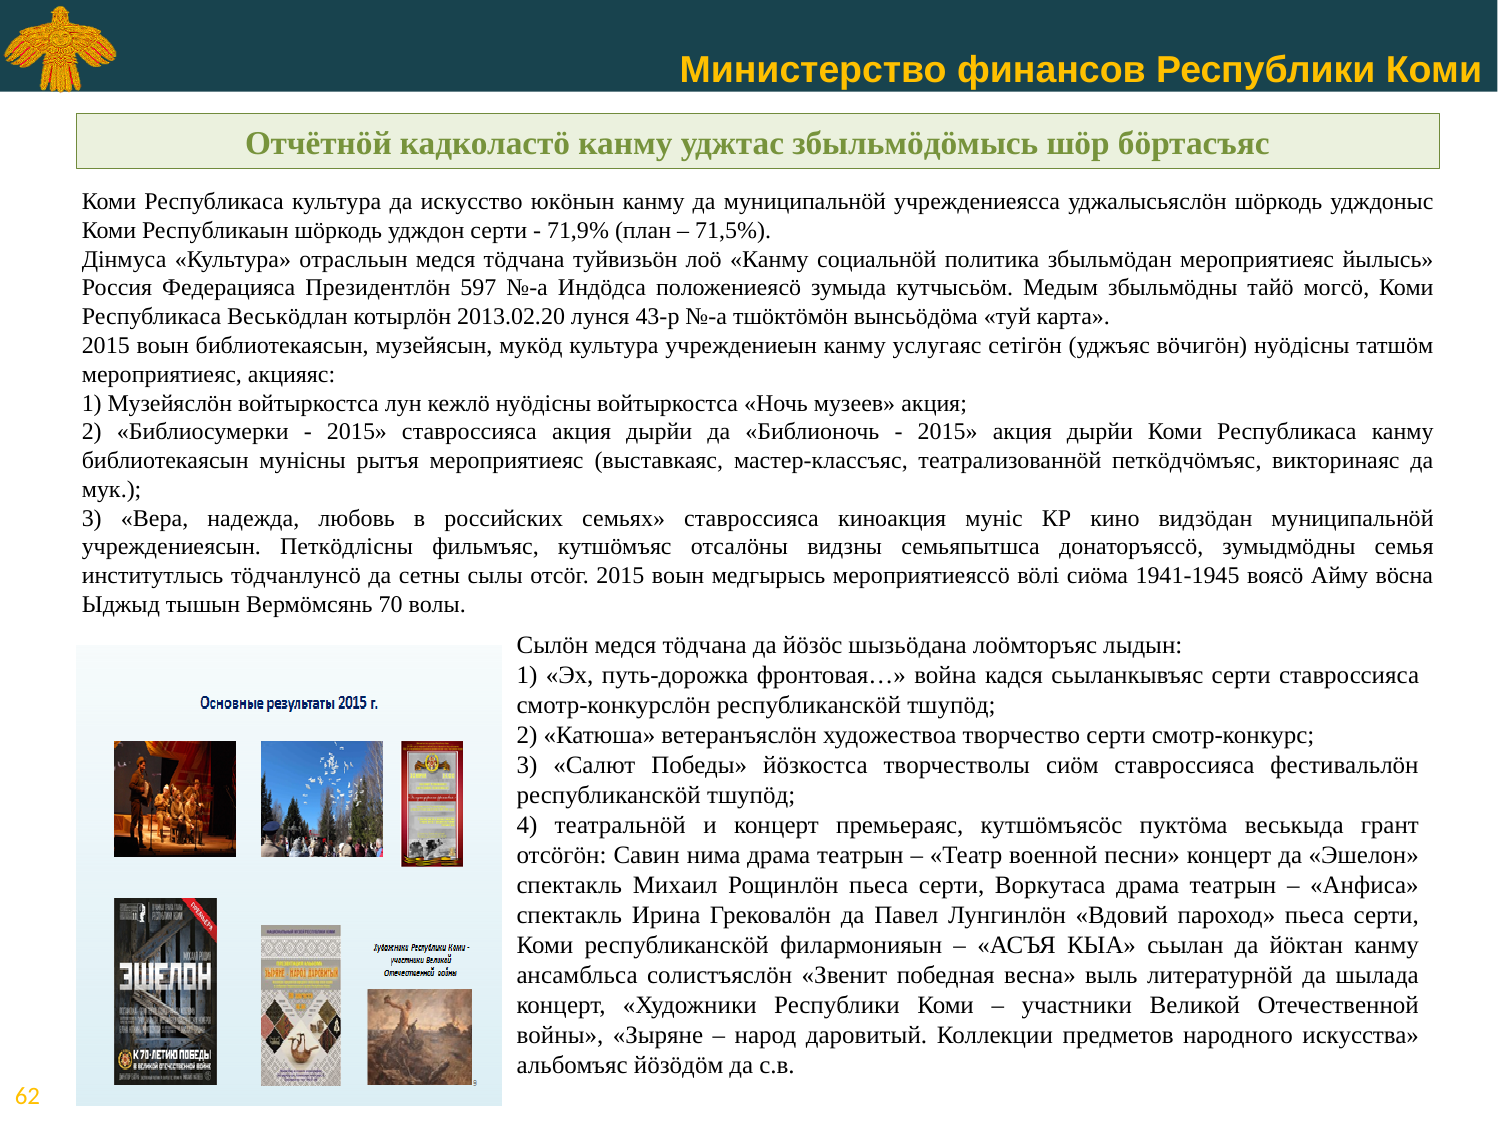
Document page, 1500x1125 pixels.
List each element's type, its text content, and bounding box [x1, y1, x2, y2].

text_box Отчётнӧй кадколастӧ канму уджтас збыльмӧдӧмысь шӧр бӧртасъяс [76, 113, 1440, 169]
text_box Коми Республикаса культура да искусство юкӧнын канму да муниципальнӧй учреждениеясса уджалысьяслӧн шӧркодь удждоныс Коми Республикаын шӧркодь удждон серти - 71,9% (план – 71,5%). Дiнмуса «Культура» отрасльын медся тӧдчана туйвизьӧн лоӧ «Канму социальнӧй политика збыльмӧдан мероприятиеяс йылысь» Россия Федерацияса Президентлӧн 597 №-а Индӧдса положениеясӧ зумыда кутчысьӧм. Медым збыльмӧдны тайӧ могсӧ, Коми Республикаса Веськӧдлан котырлӧн 2013.02.20 лунся 43-р №-а тшӧктӧмӧн вынсьӧдӧма «туй карта». 2015 воын библиотекаясын, музейясын, мукӧд культура учреждениеын канму услугаяс сетiгӧн (уджъяс вӧчигӧн) нуӧдiсны татшӧм мероприятиеяс, акцияяс: 1) Музейяслӧн войтыркостса лун кежлӧ нуӧдiсны войтыркостса «Ночь музеев» акция; 2) «Библиосумерки - 2015» ставроссияса акция дырйи да «Библионочь - 2015» акция дырйи Коми Республикаса канму библиотекаясын мунiсны рытъя мероприятиеяс (выставкаяс, мастер-классъяс, театрализованнӧй петкӧдчӧмъяс, викторинаяс да мук.); 3) «Вера, надежда, любовь в российских семьях» ставроссияса киноакция мунiс КР кино видзӧдан муниципальнӧй учреждениеясын. Петкӧдлiсны фильмъяс, кутшӧмъяс отсалӧны видзны семьяпытшса донаторъяссӧ, зумыдмӧдны семья институтлысь тӧдчанлунсӧ да сетны сылы отсӧг. 2015 воын медгырысь мероприятиеяссӧ вӧлi сиӧма 1941-1945 воясӧ Айму вӧсна Ыджыд тышын Вермӧмсянь 70 волы. [67, 178, 1450, 625]
text_box <номер> [0, 1065, 65, 1125]
text_box Сылӧн медся тӧдчана да йӧзӧс шызьӧдана лоӧмторъяс лыдын: 1) «Эх, путь-дорожка фронтовая…» война кадся сьыланкывъяс серти ставроссияса смотр-конкурслӧн республиканскӧй тшупӧд; 2) «Катюша» ветеранъяслӧн художествоа творчество серти смотр-конкурс; 3) «Салют Победы» йӧзкостса творчестволы сиӧм ставроссияса фестивальлӧн республиканскӧй тшупӧд; 4) театральнӧй и концерт премьераяс, кутшӧмъясӧс пуктӧма веськыда грант отсӧгӧн: Савин нима драма театрын – «Театр военной песни» концерт да «Эшелон» спектакль Михаил Рощинлӧн пьеса серти, Воркутаса драма театрын – «Анфиса» спектакль Ирина Грековалӧн да Павел Лунгинлӧн «Вдовий пароход» пьеса серти, Коми республиканскӧй филармонияын – «АСЪЯ КЫА» сьылан да йӧктан канму ансамбльса солистъяслӧн «Звенит победная весна» выль литературнӧй да шылада концерт, «Художники Республики Коми – участники Великой Отечественной войны», «Зыряне – народ даровитый. Коллекции предметов народного искусства» альбомъяс йӧзӧдӧм да с.в. [501, 621, 1436, 1086]
picture [76, 644, 503, 1106]
picture [0, 0, 124, 114]
